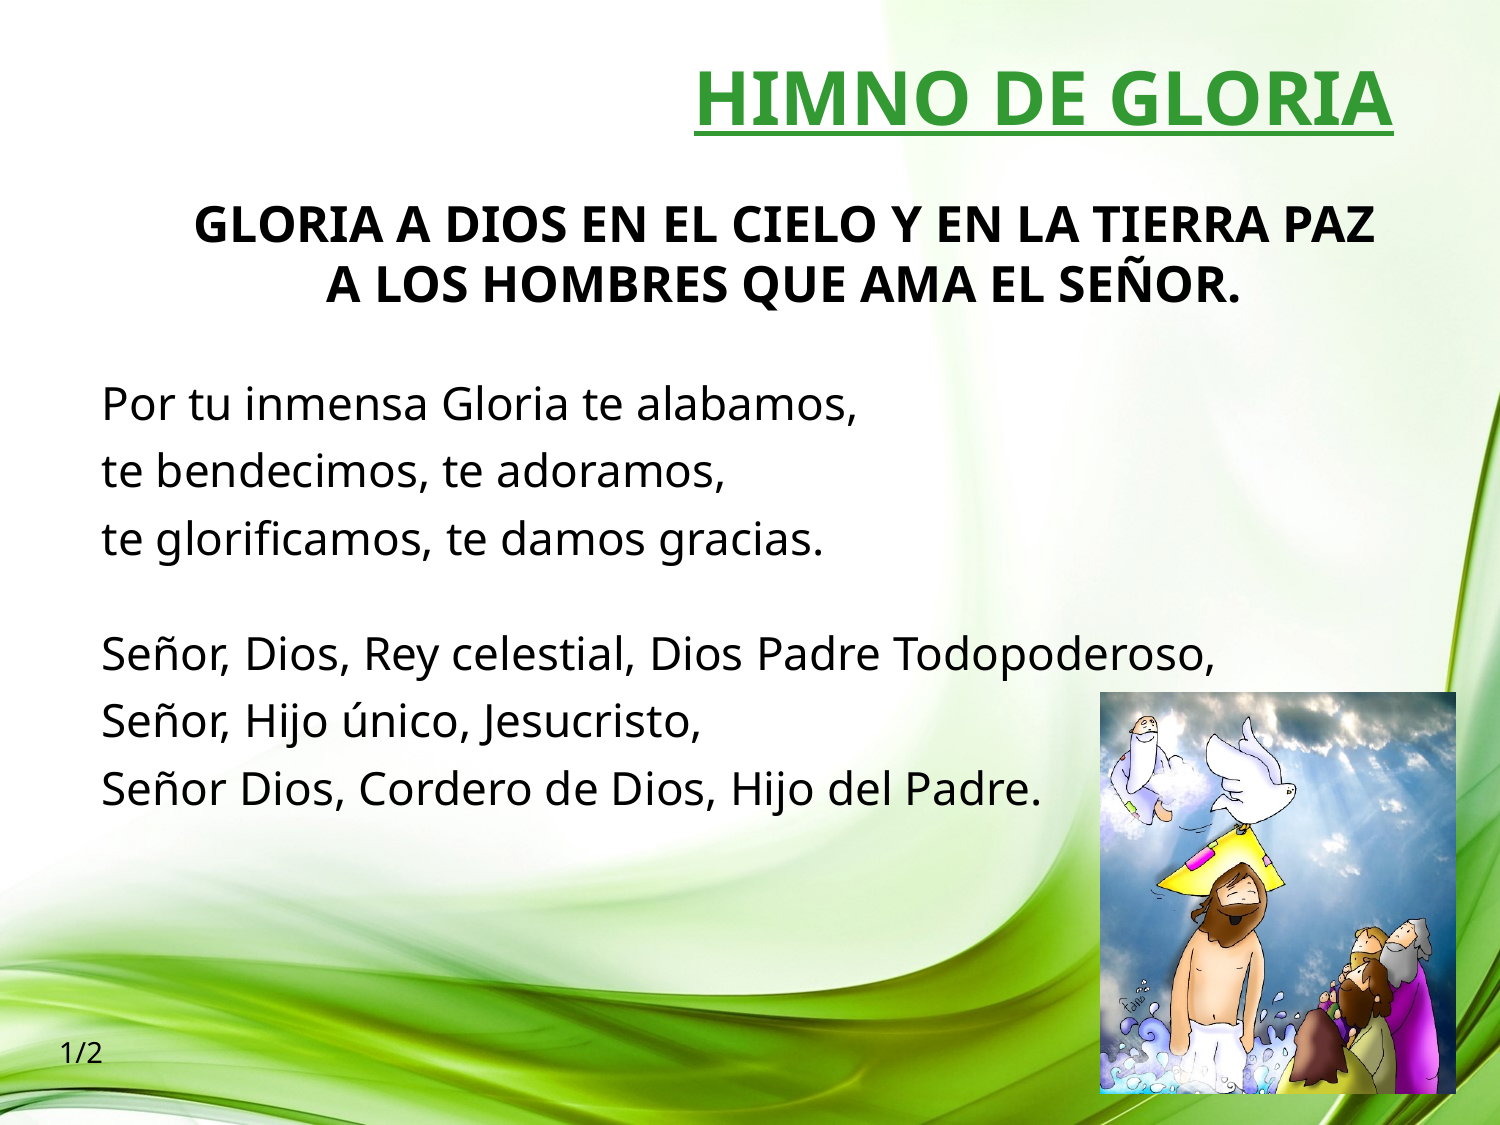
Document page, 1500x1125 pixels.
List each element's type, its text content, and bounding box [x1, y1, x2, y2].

picture [0, 0, 1500, 1125]
text_box 1/2 [43, 1027, 136, 1077]
list GLORIA A DIOS EN EL CIELO Y EN LA TIERRA PAZ A LOS HOMBRES QUE AMA EL SEÑOR. Por tu inmensa Gloria te alabamos, te bendecimos, te adoramos, te glorificamos, te damos gracias. Señor, Dios, Rey celestial, Dios Padre Todopoderoso, Señor, Hijo único, Jesucristo, Señor Dios, Cordero de Dios, Hijo del Padre. [86, 184, 1483, 953]
text_box HIMNO DE GLORIA [679, 42, 1483, 148]
